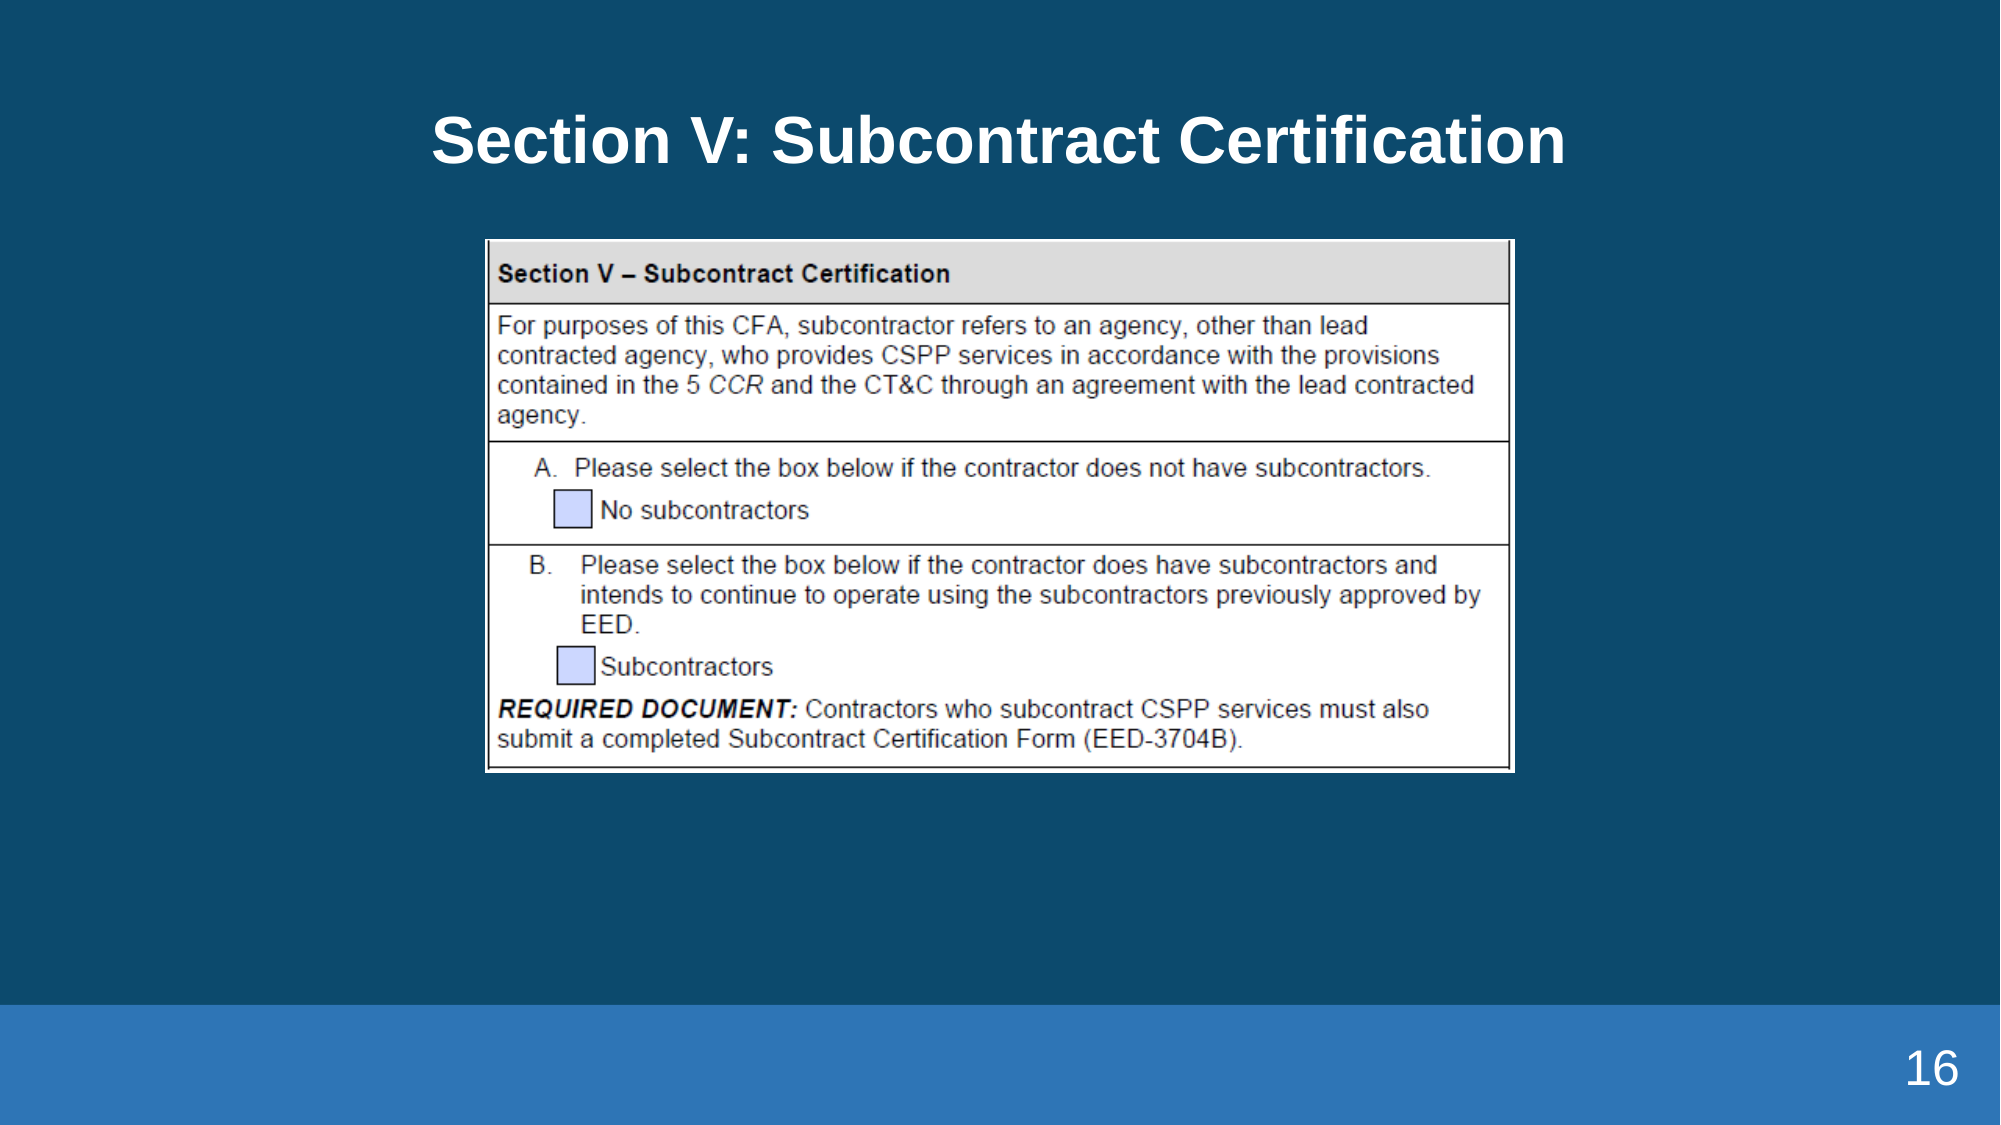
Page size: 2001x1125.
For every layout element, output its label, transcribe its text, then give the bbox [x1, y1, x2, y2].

title Section V: Subcontract Certification [24, 33, 1975, 251]
slide_number 16 [1524, 1035, 1975, 1095]
picture [485, 239, 1515, 773]
